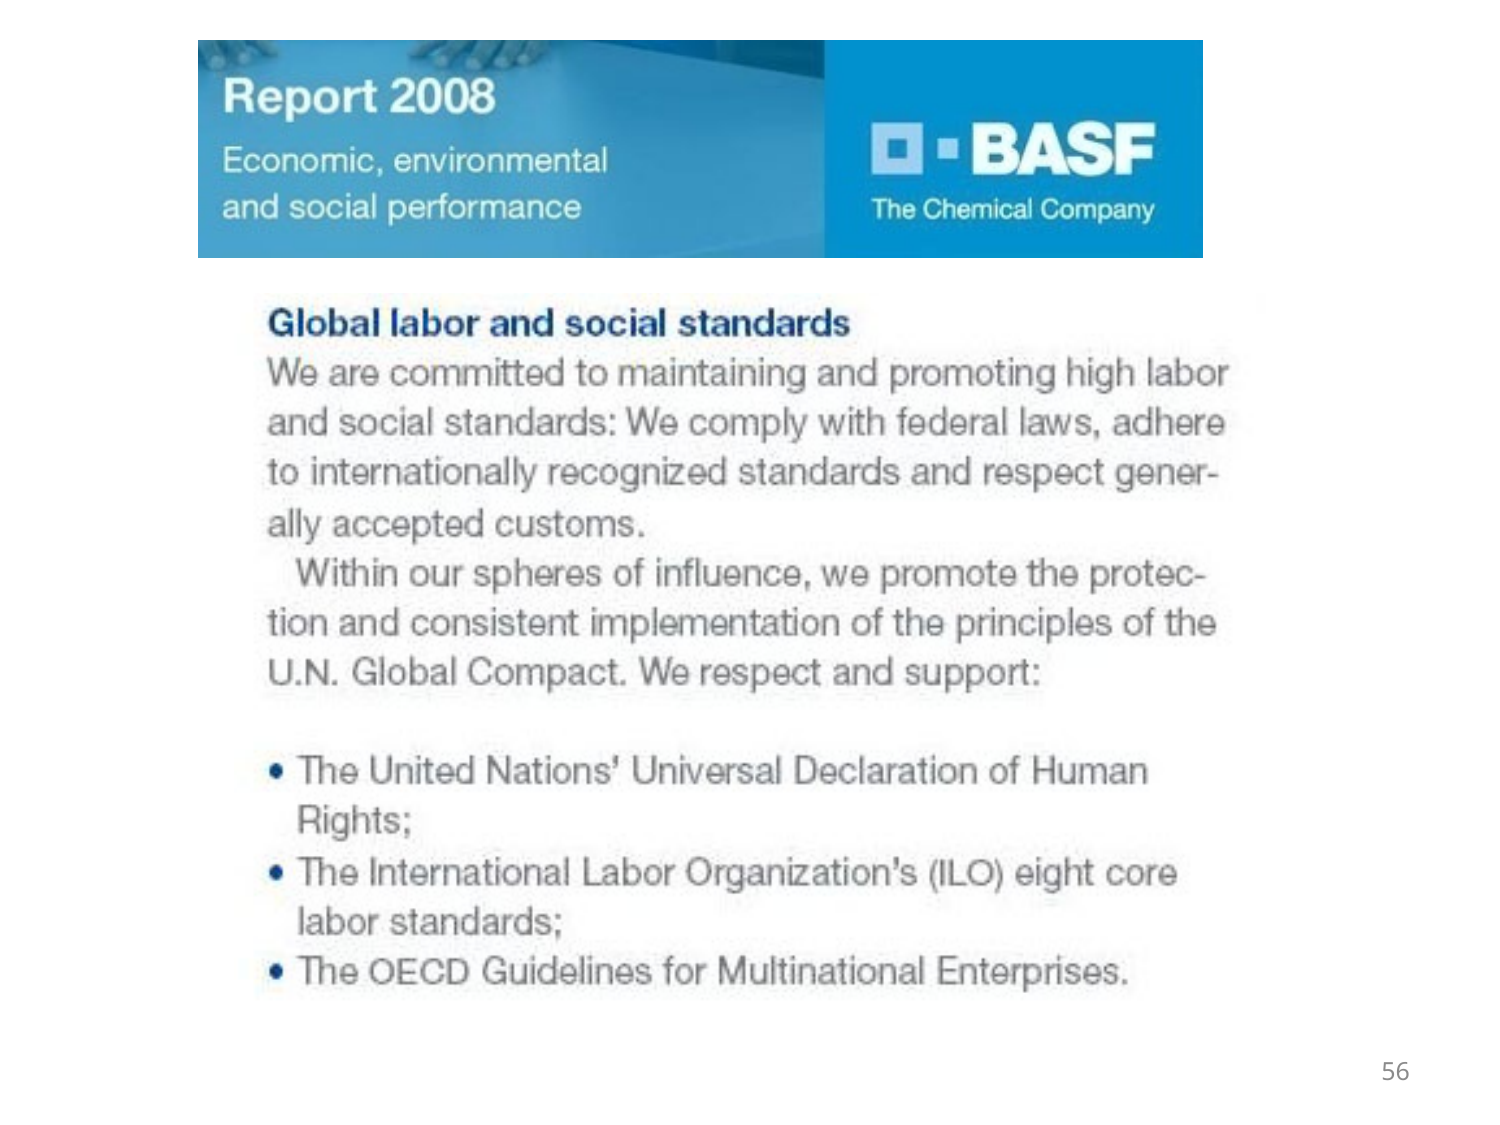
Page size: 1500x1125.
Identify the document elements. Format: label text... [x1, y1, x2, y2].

picture [234, 293, 1266, 1032]
slide_number 56 [1074, 1042, 1425, 1103]
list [198, 40, 1203, 258]
